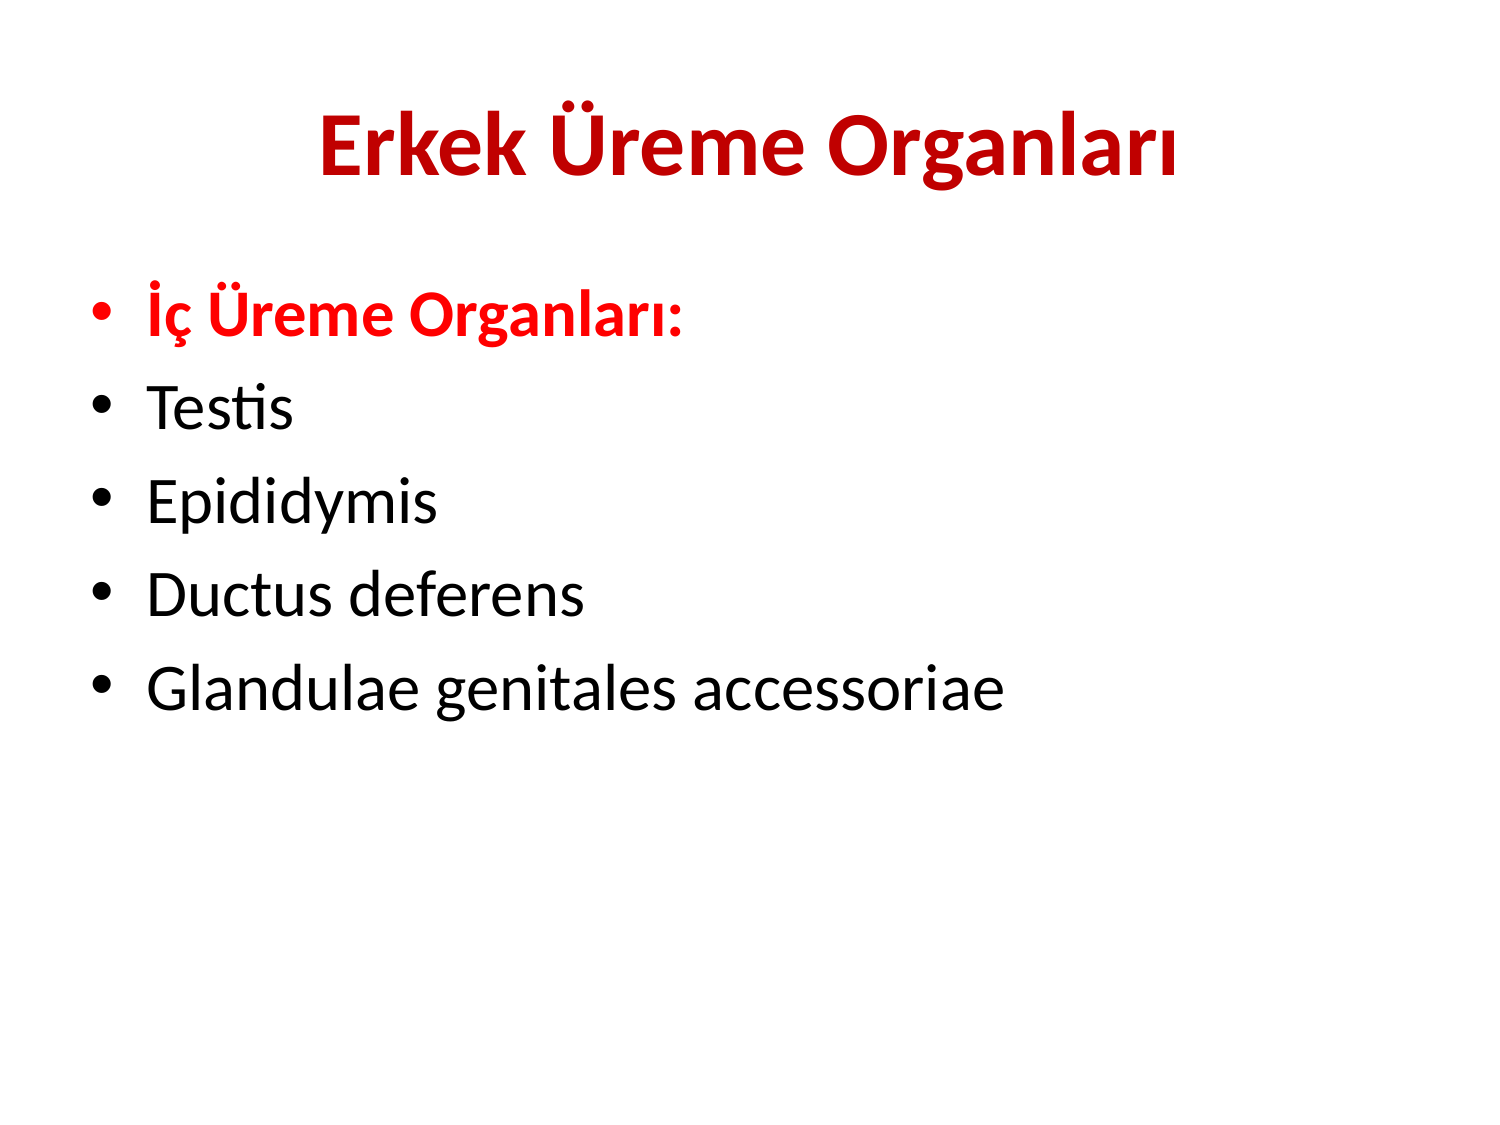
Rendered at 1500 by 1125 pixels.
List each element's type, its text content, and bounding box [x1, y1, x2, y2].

list İç Üreme Organları: Testis Epididymis Ductus deferens Glandulae genitales accessoriae [75, 262, 1425, 1005]
title Erkek Üreme Organları [75, 45, 1425, 233]
